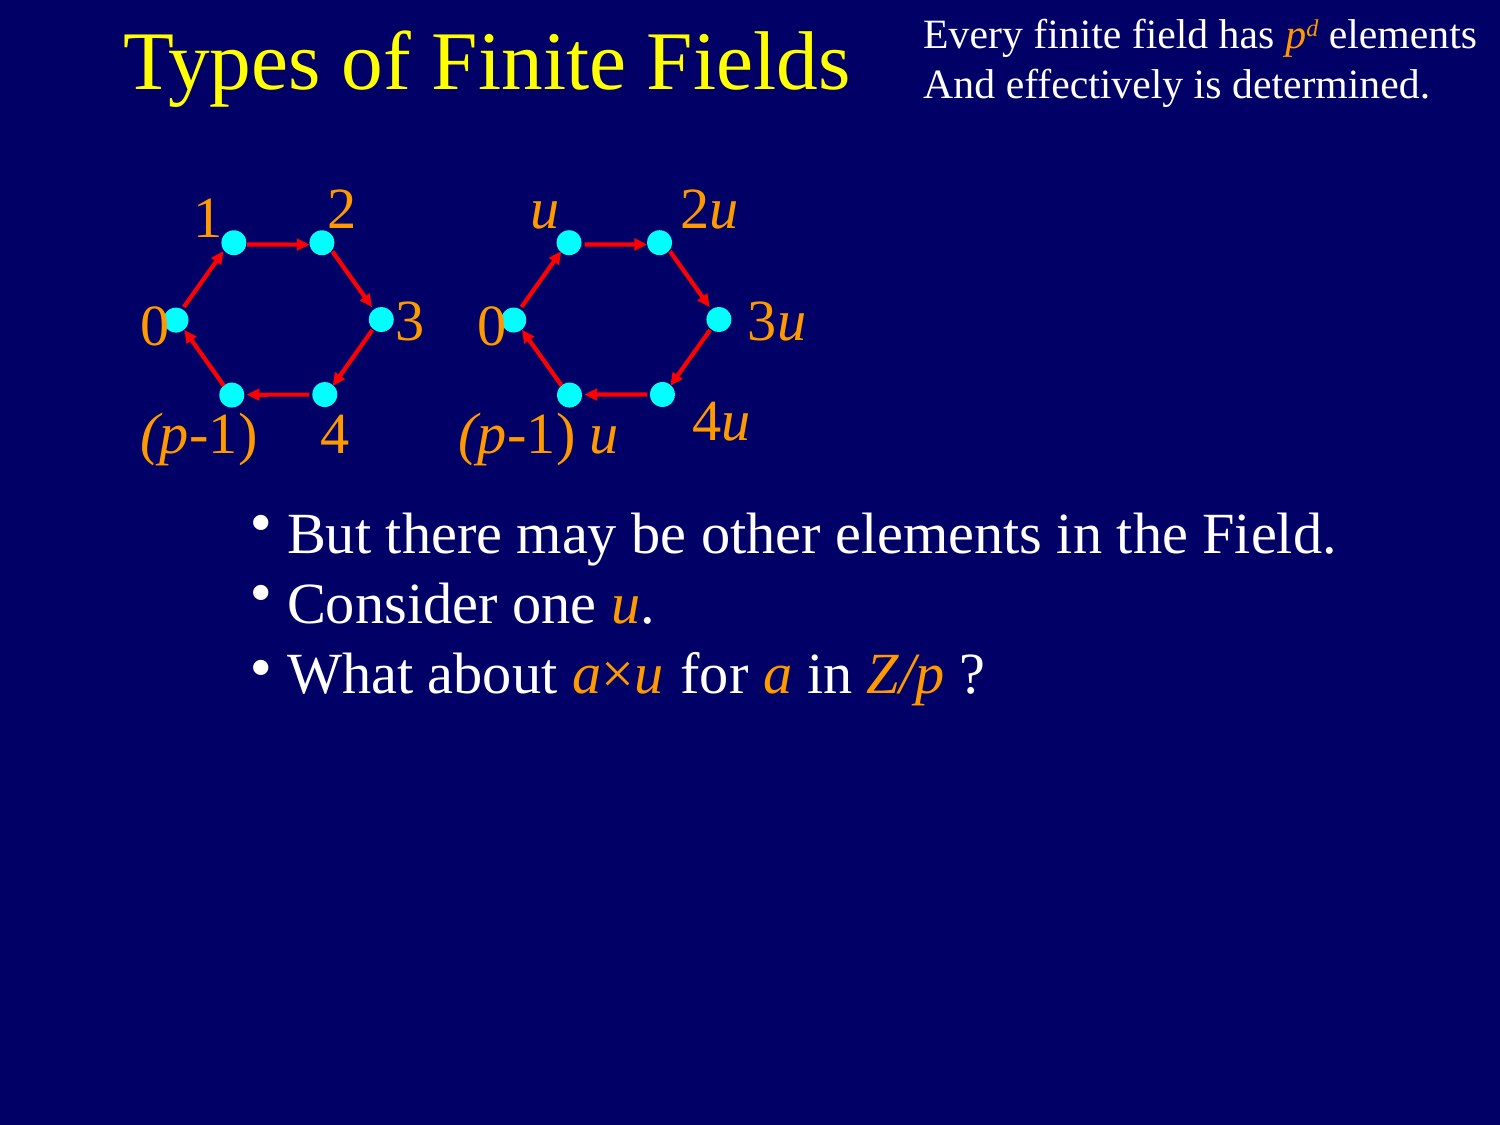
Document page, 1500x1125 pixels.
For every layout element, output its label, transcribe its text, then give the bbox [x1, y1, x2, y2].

text_box But there may be other elements in the Field. Consider one u. What about a×u for a in Z/p ? [237, 487, 1353, 722]
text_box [124, 162, 440, 474]
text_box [442, 162, 823, 532]
text_box Types of Finite Fields [0, 0, 1125, 150]
text_box Every finite field has pd elements And effectively is determined. [908, 0, 1500, 115]
